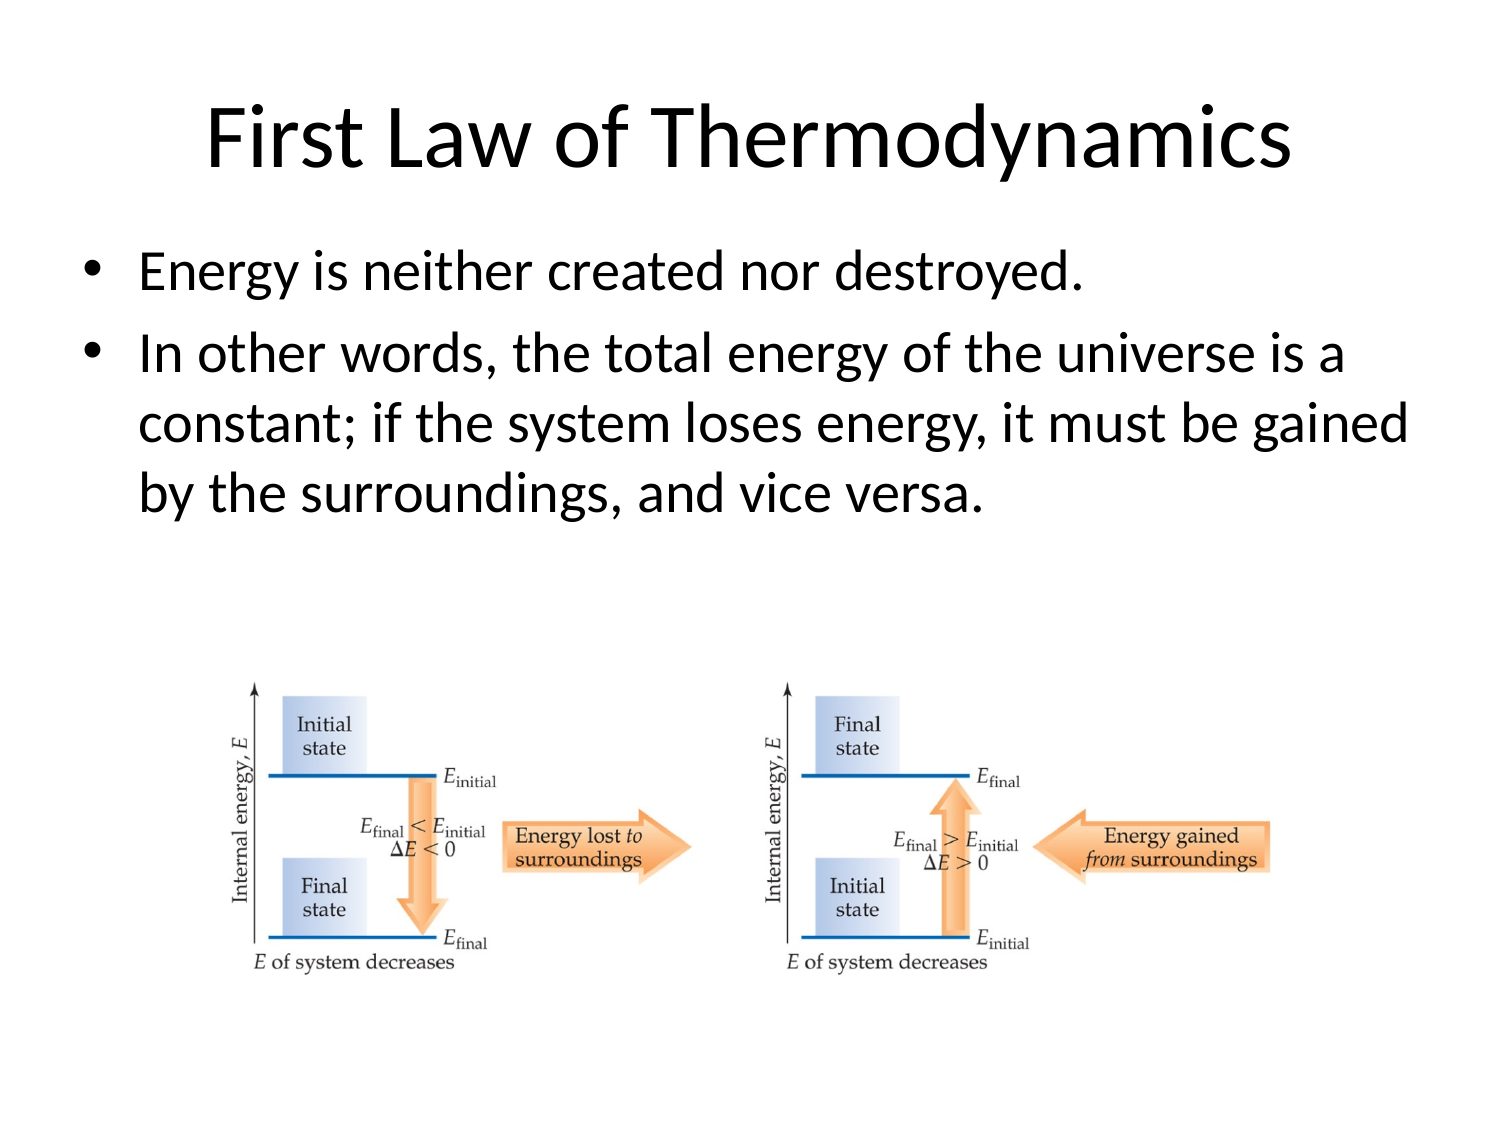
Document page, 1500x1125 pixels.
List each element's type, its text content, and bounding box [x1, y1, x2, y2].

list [223, 674, 1277, 976]
list Energy is neither created nor destroyed. In other words, the total energy of the universe is a constant; if the system loses energy, it must be gained by the surroundings, and vice versa. [67, 224, 1430, 588]
title First Law of Thermodynamics [112, 37, 1388, 224]
